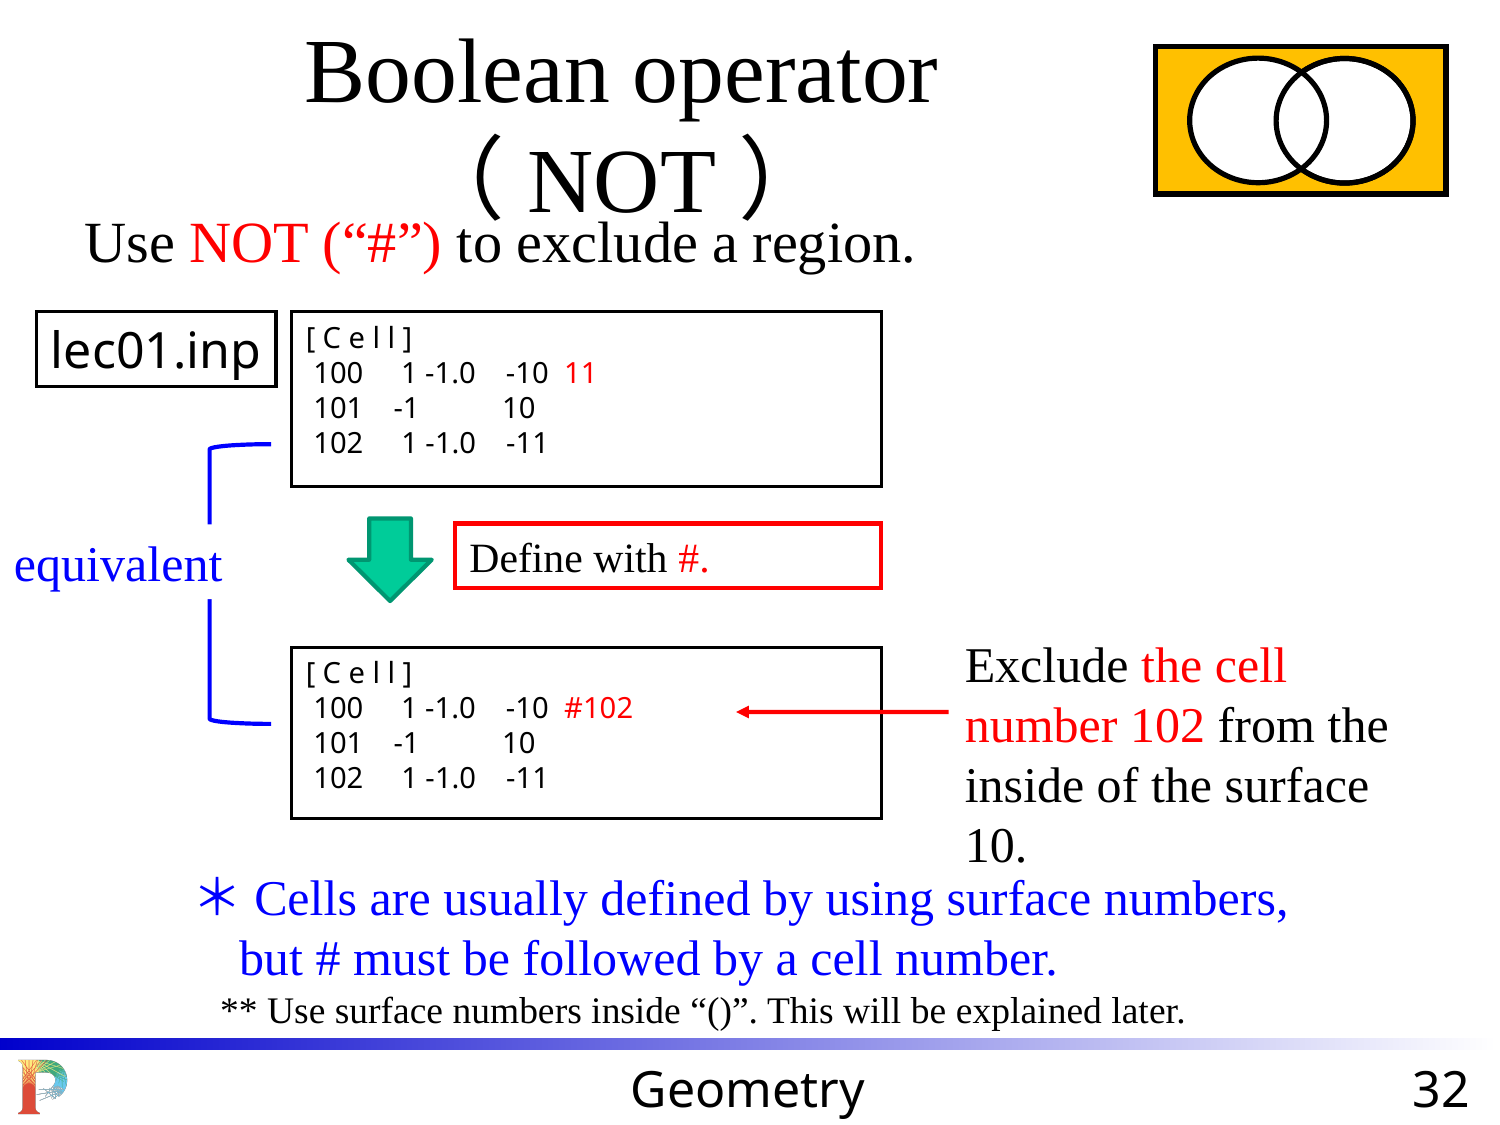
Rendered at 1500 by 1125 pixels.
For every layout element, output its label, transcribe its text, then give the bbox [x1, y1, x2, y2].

text_box equivalent [0, 524, 300, 600]
text_box ** Use surface numbers inside “()”. This will be explained later. [205, 978, 1316, 1039]
text_box [208, 443, 272, 524]
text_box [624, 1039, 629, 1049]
text_box [ C e l l ] 100 1 -1.0 -10 11 101 -1 10 102 1 -1.0 -11 [291, 311, 882, 487]
text_box Define with #. [454, 523, 882, 589]
text_box [ C e l l ] 100 1 -1.0 -10 #102 101 -1 10 102 1 -1.0 -11 [291, 647, 730, 819]
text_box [735, 625, 1448, 823]
text_box ＊Cells are usually defined by using surface numbers, but # must be followed by a cell number. [177, 857, 1344, 993]
text_box Geometry [360, 1049, 1136, 1125]
text_box [346, 516, 434, 604]
picture [7, 1049, 78, 1125]
text_box [208, 600, 272, 725]
text_box Boolean operator （NOT） [123, 59, 1120, 183]
text_box Use NOT (“#”) to exclude a region. [70, 196, 1452, 282]
text_box lec01.inp [36, 311, 277, 387]
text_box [1154, 46, 1447, 195]
